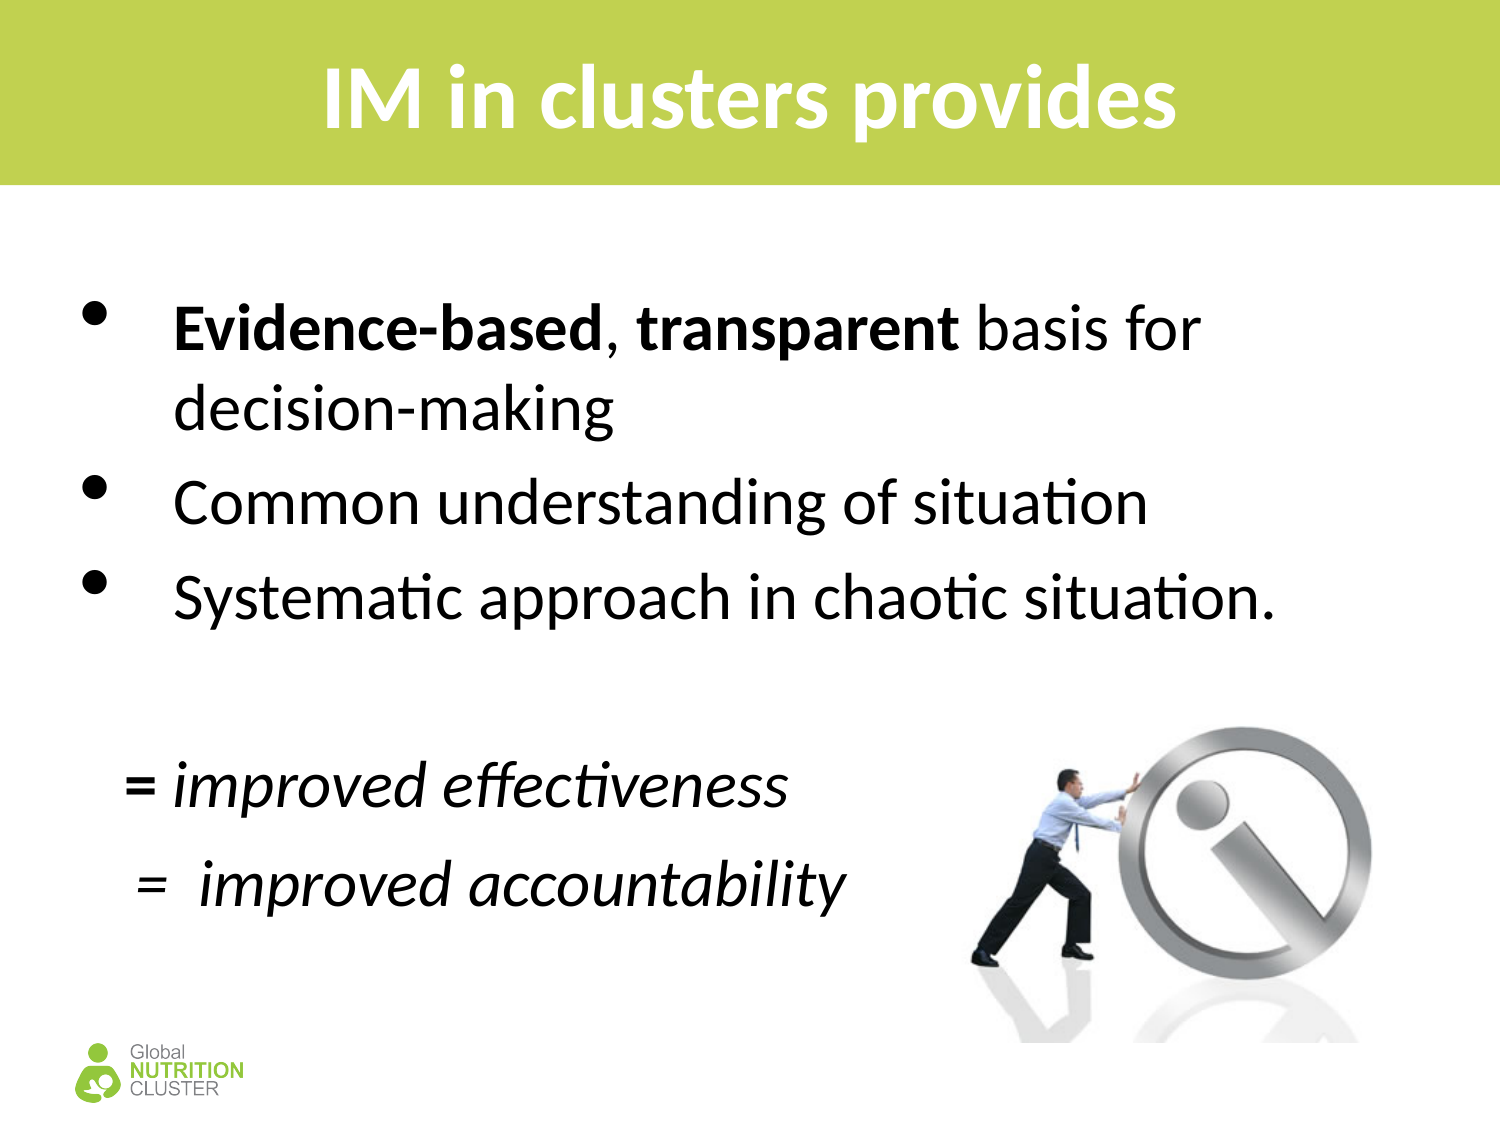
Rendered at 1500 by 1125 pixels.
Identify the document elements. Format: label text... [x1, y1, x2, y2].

text_box Evidence-based, transparent basis for decision-making Common understanding of situation Systematic approach in chaotic situation. [64, 276, 1453, 669]
title IM in clusters provides [0, 0, 1500, 186]
picture [928, 668, 1427, 1043]
list = improved effectiveness = improved accountability [0, 716, 1219, 1125]
